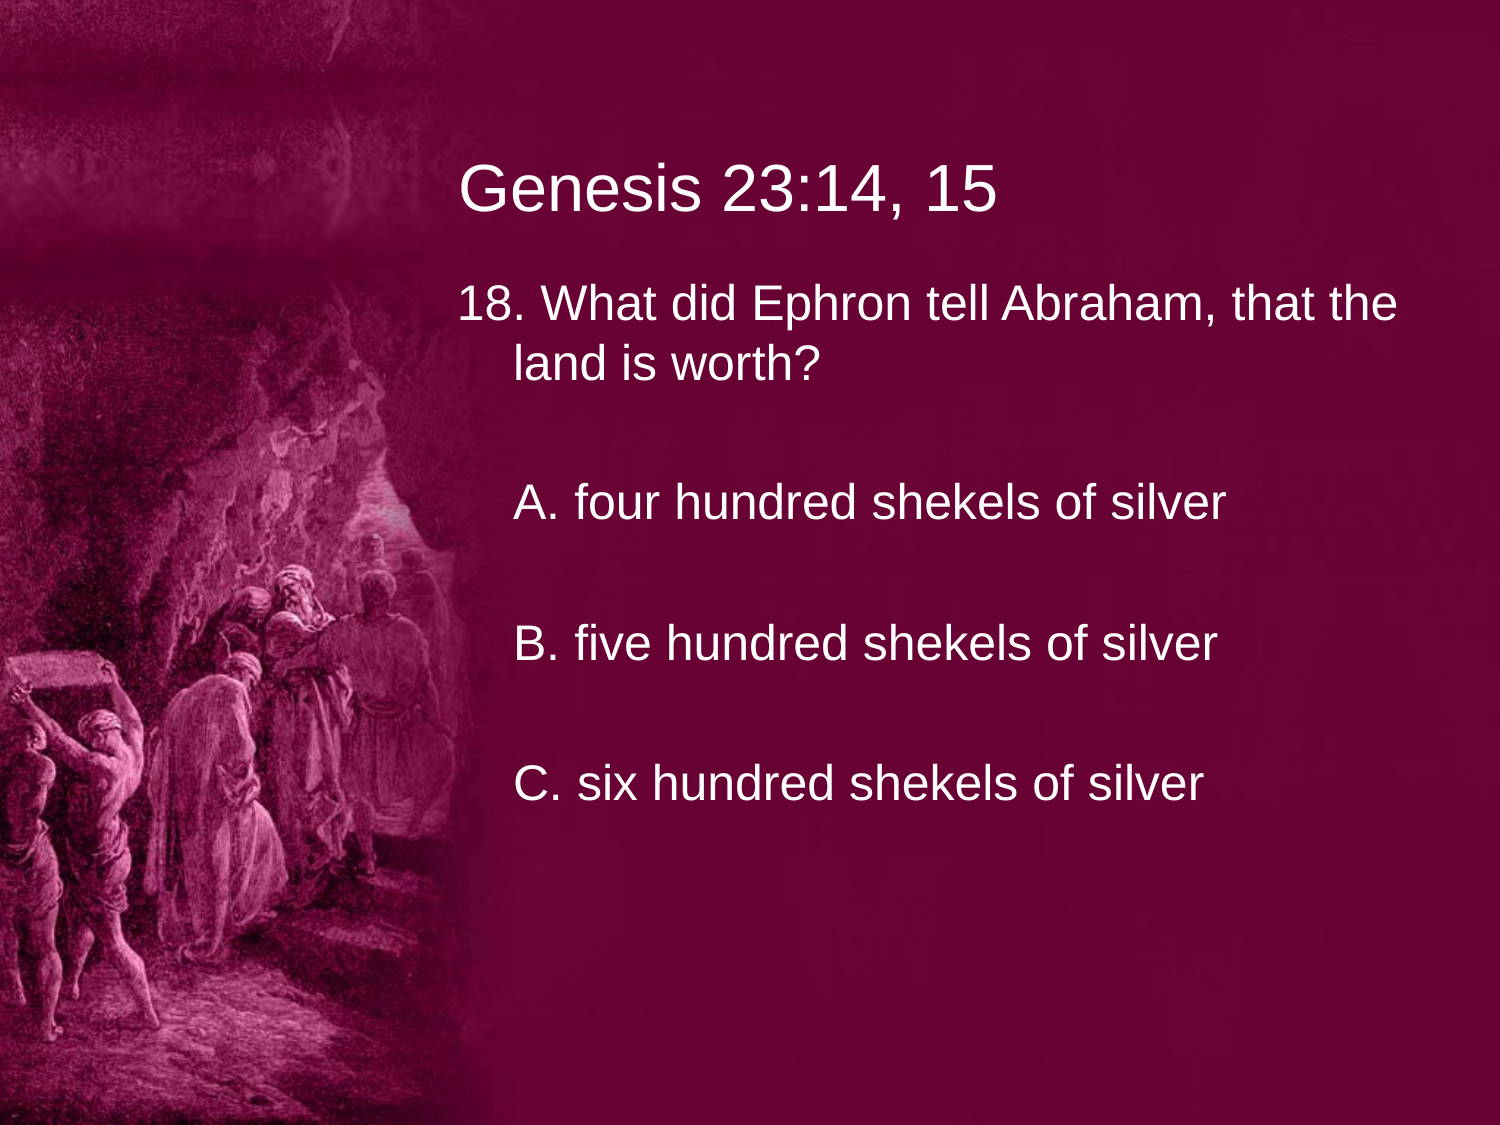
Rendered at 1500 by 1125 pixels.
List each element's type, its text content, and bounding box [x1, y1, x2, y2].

picture [0, 0, 1500, 1125]
list 18. What did Ephron tell Abraham, that the land is worth? A. four hundred shekels of silver B. five hundred shekels of silver C. six hundred shekels of silver [441, 262, 1480, 1006]
title Genesis 23:14, 15 [443, 44, 1480, 233]
